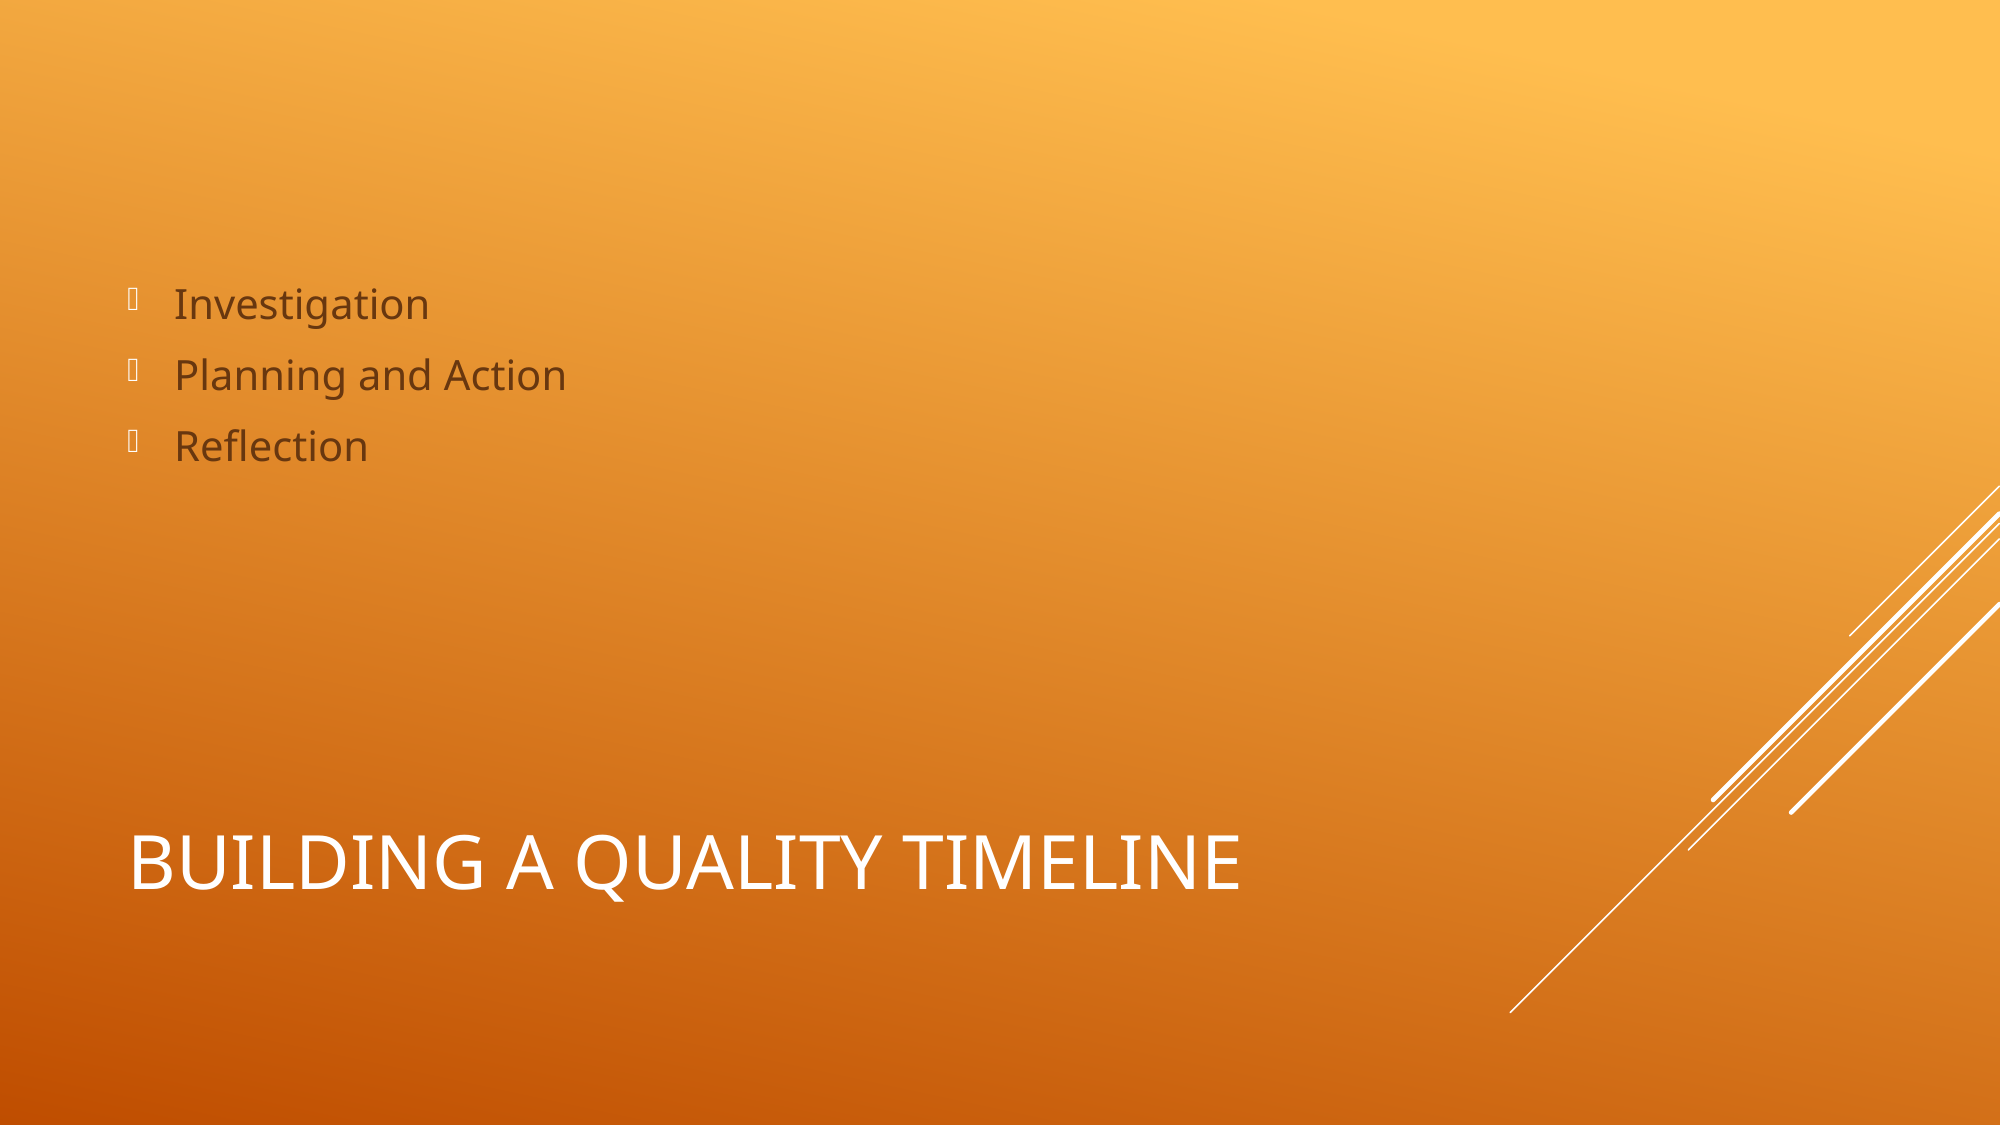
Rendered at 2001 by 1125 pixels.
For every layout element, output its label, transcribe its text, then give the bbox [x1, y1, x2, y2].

title Building a quality timeline [112, 736, 1513, 984]
list Investigation Planning and Action Reflection [112, 112, 1513, 706]
